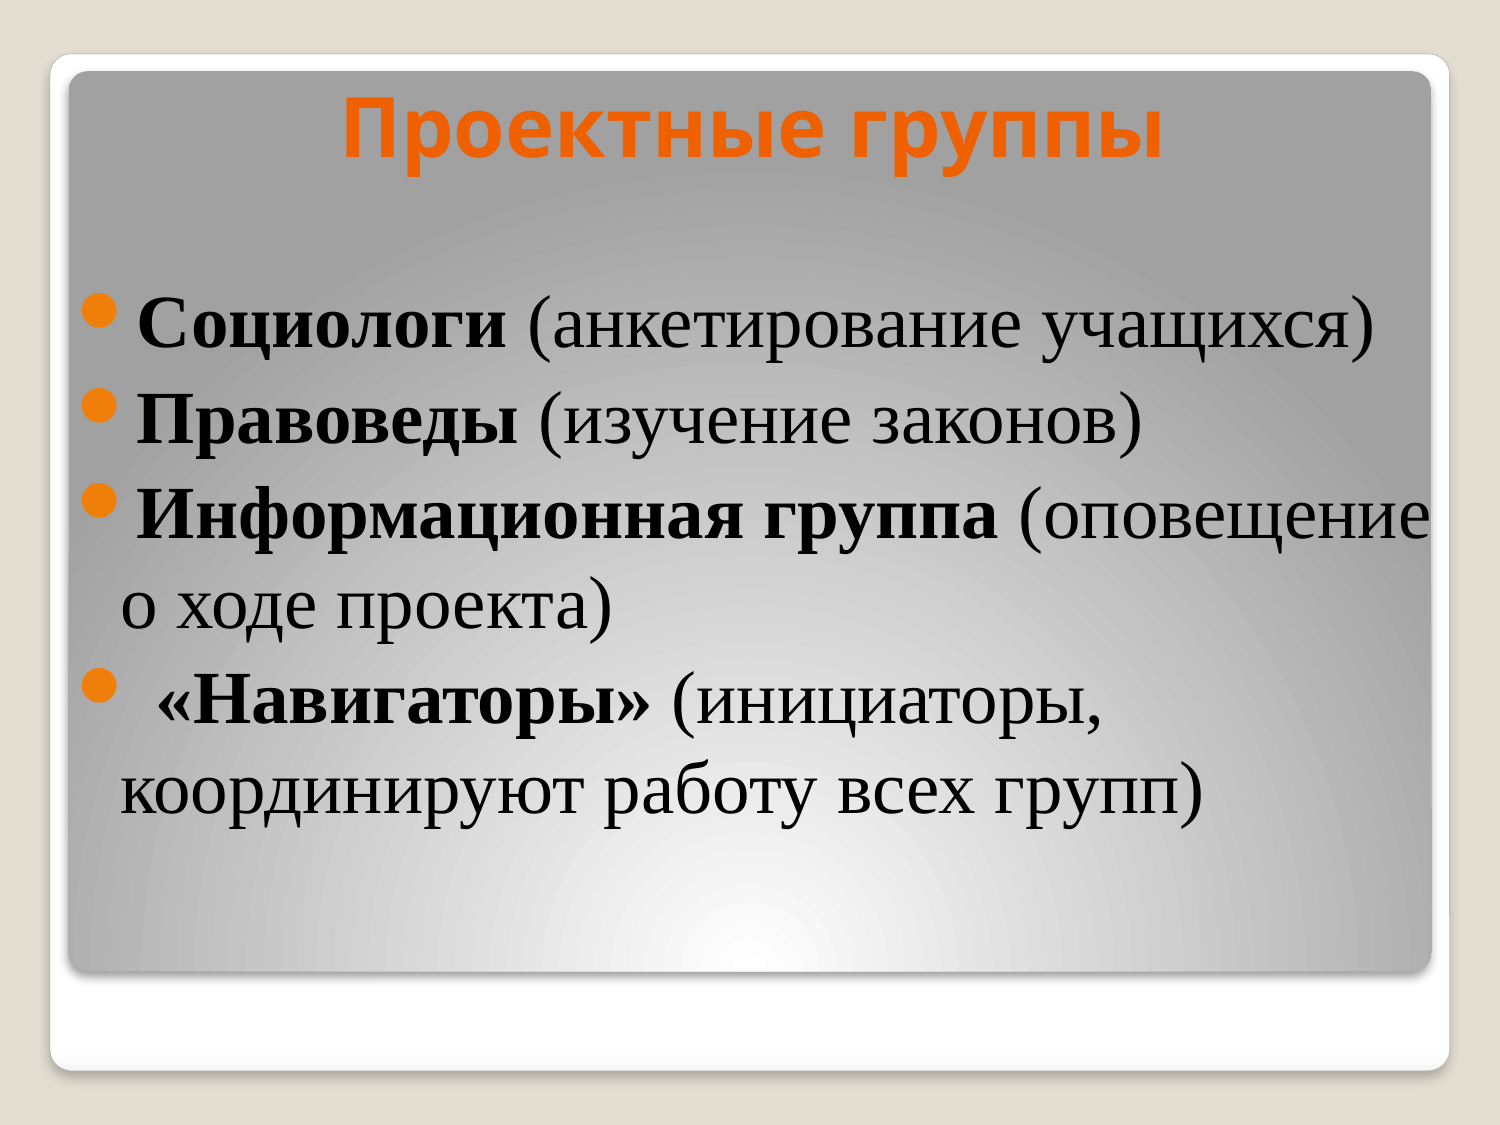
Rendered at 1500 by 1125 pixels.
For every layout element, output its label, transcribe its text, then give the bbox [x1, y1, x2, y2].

list Социологи (анкетирование учащихся) Правоведы (изучение законов) Информационная группа (оповещение о ходе проекта) «Навигаторы» (инициаторы, координируют работу всех групп) [46, 257, 1454, 945]
title Проектные группы [82, 70, 1425, 257]
